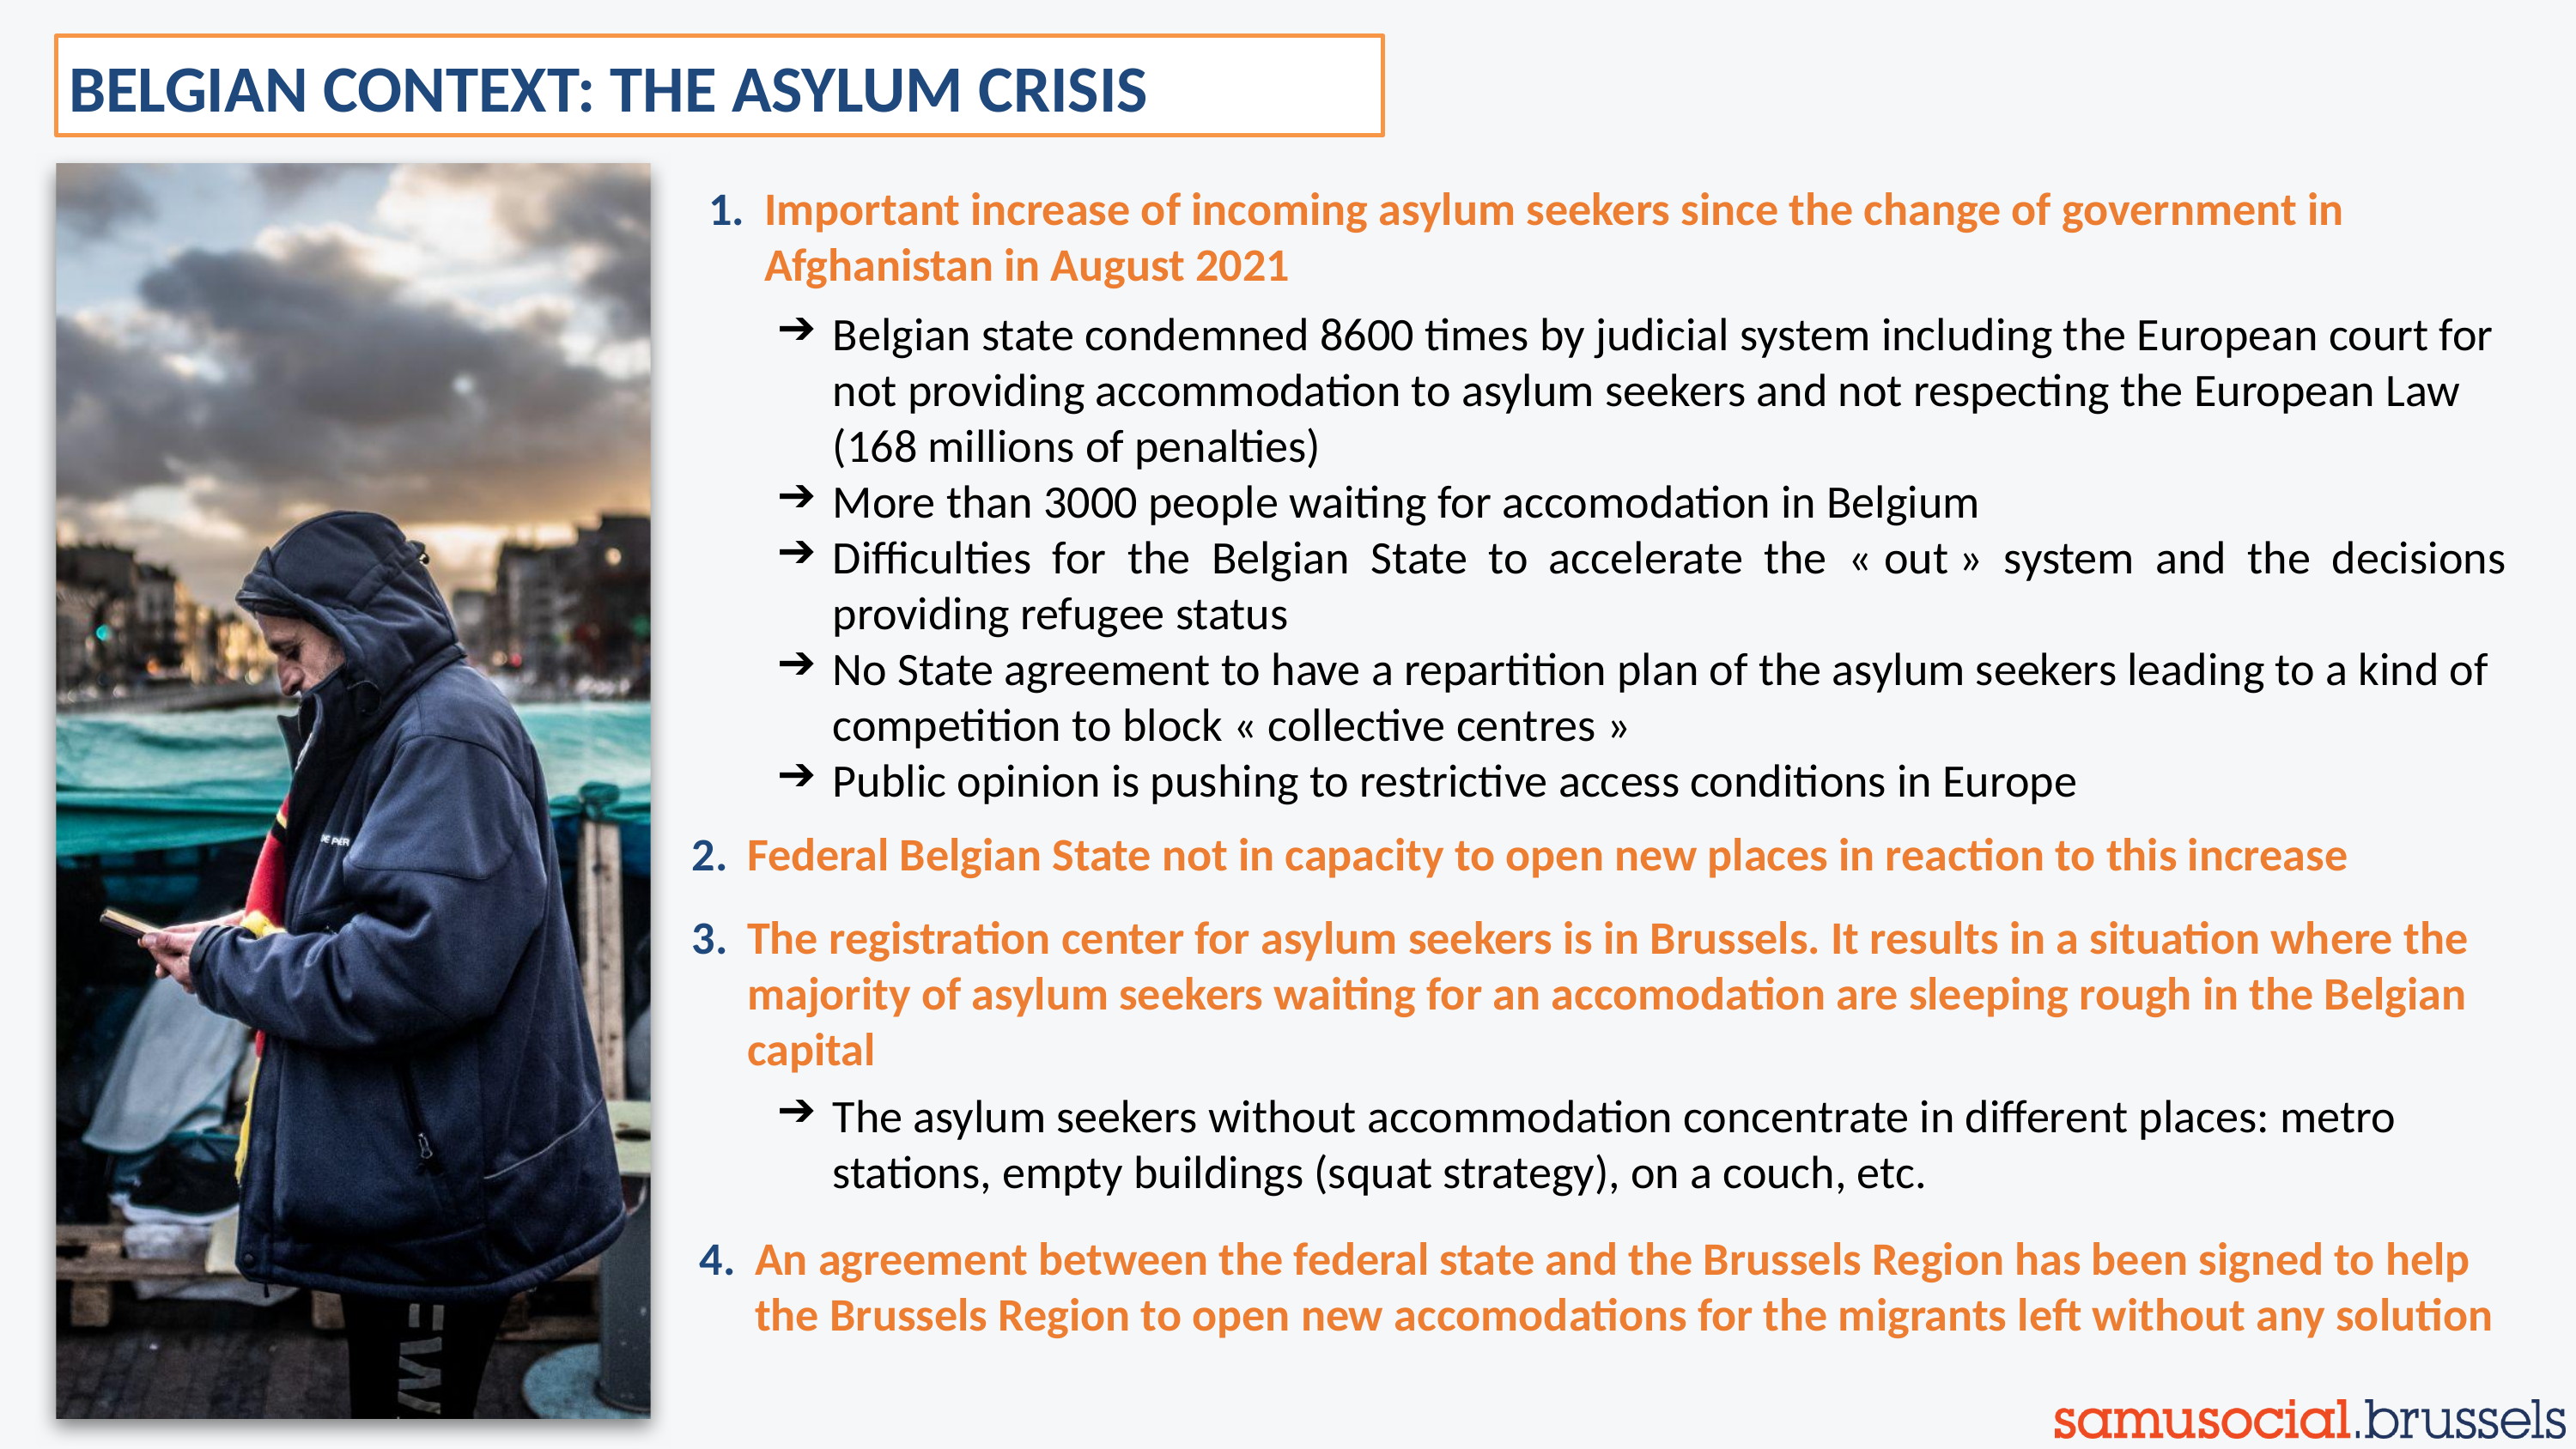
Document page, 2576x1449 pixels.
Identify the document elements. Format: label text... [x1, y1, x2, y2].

text_box Belgian state condemned 8600 times by judicial system including the European court for not providing accommodation to asylum seekers and not respecting the European Law (168 millions of penalties) More than 3000 people waiting for accomodation in Belgium Difficulties for the Belgian State to accelerate the « out » system and the decisions providing refugee status No State agreement to have a repartition plan of the asylum seekers leading to a kind of competition to block « collective centres » Public opinion is pushing to restrictive access conditions in Europe [755, 304, 2520, 811]
text_box Important increase of incoming asylum seekers since the change of government in Afghanistan in August 2021 [686, 166, 2576, 304]
picture [56, 163, 651, 1420]
text_box Federal Belgian State not in capacity to open new places in reaction to this increase [670, 811, 2566, 893]
text_box The asylum seekers without accommodation concentrate in different places: metro stations, empty buildings (squat strategy), on a couch, etc. [755, 1088, 2520, 1211]
text_box The registration center for asylum seekers is in Brussels. It results in a situation where the majority of asylum seekers waiting for an accomodation are sleeping rough in the Belgian capital [670, 894, 2566, 1088]
text_box BELGIAN CONTEXT: THE ASYLUM CRISIS [56, 35, 1383, 136]
picture [2055, 1399, 2567, 1440]
text_box An agreement between the federal state and the Brussels Region has been signed to help the Brussels Region to open new accomodations for the migrants left without any solution [677, 1216, 2520, 1354]
